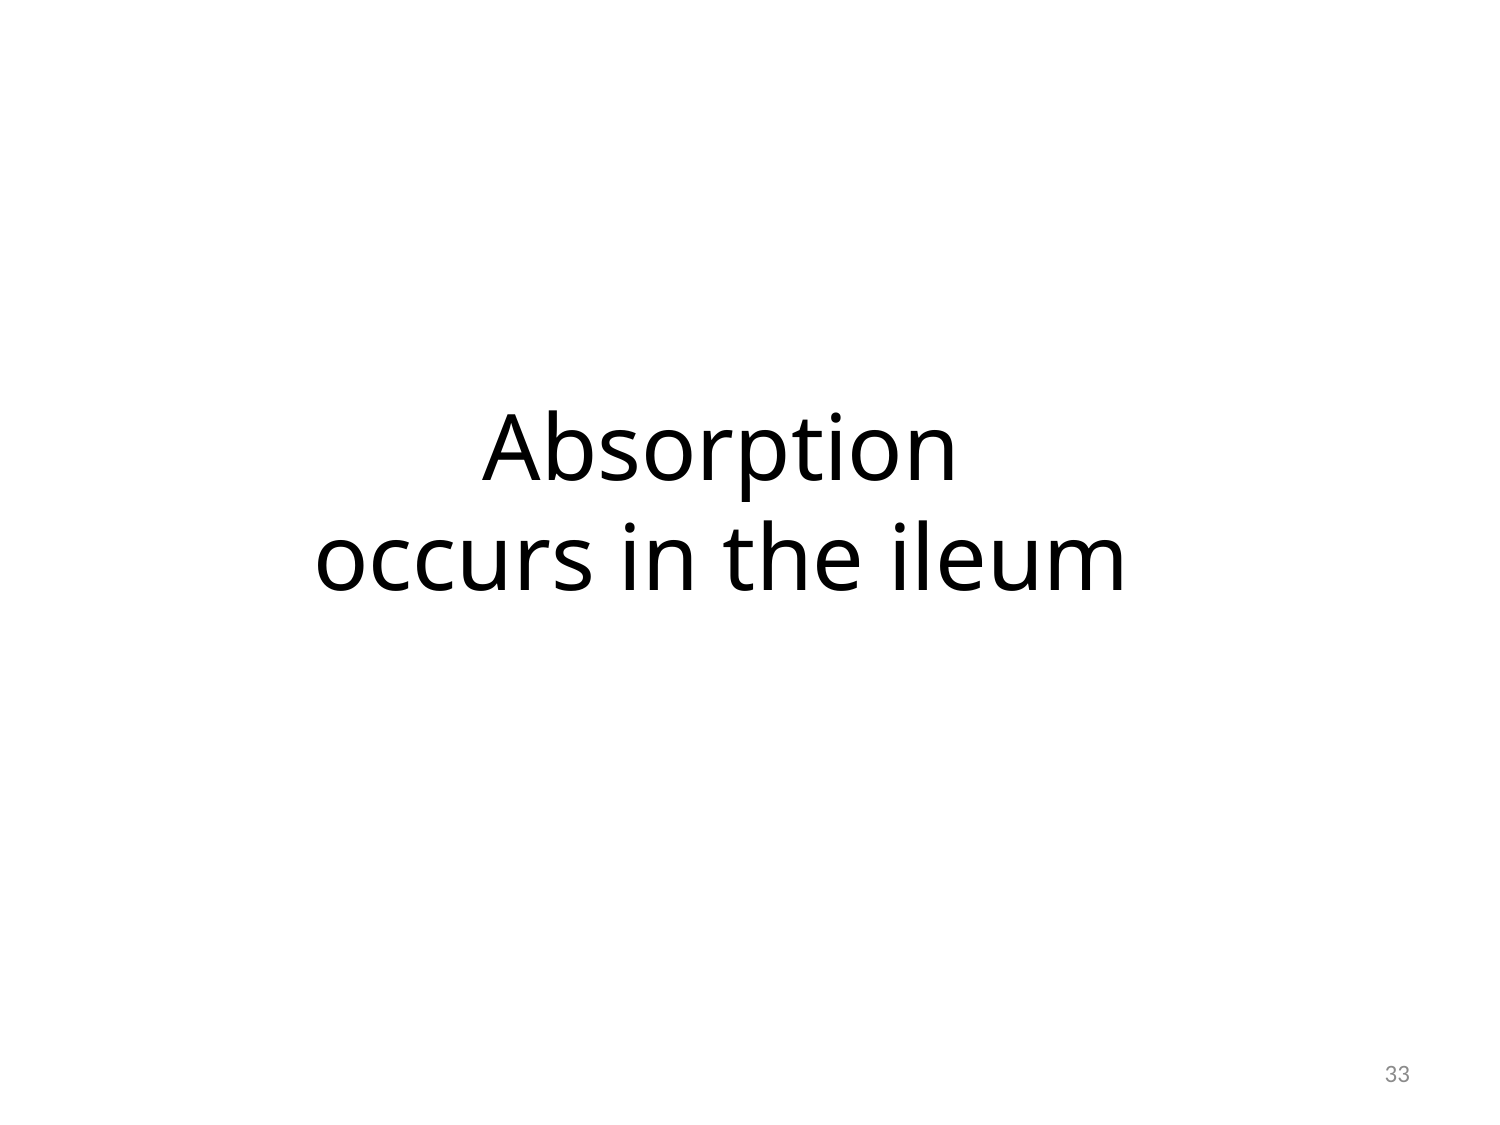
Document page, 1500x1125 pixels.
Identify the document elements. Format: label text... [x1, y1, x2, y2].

title Absorption occurs in the ileum [50, 375, 1400, 623]
slide_number 33 [1074, 1042, 1425, 1103]
